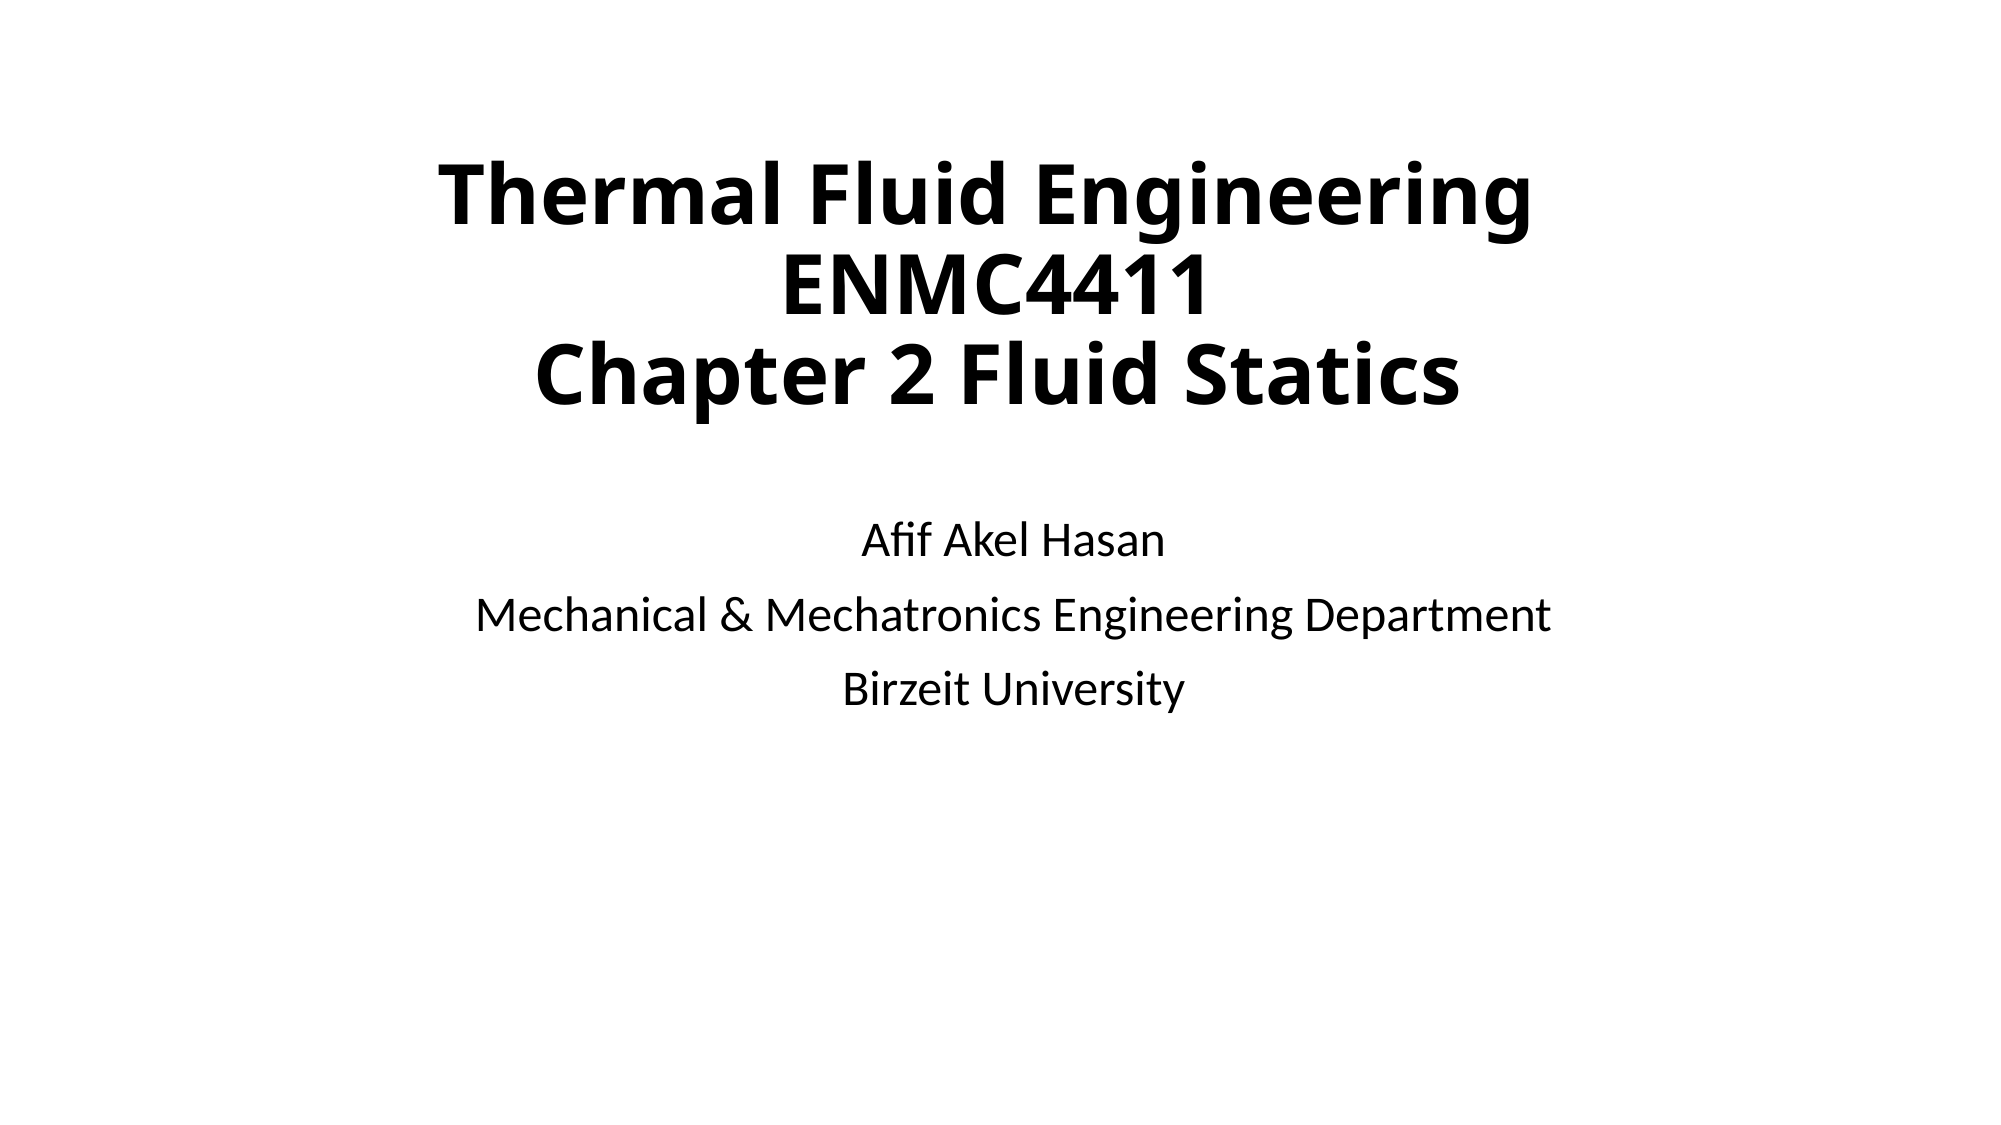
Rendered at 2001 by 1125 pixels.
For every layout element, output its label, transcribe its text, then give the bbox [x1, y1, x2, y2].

title Thermal Fluid Engineering ENMC4411 Chapter 2 Fluid Statics [247, 38, 1748, 431]
subtitle Afif Akel Hasan Mechanical & Mechatronics Engineering Department Birzeit University [263, 505, 1764, 778]
